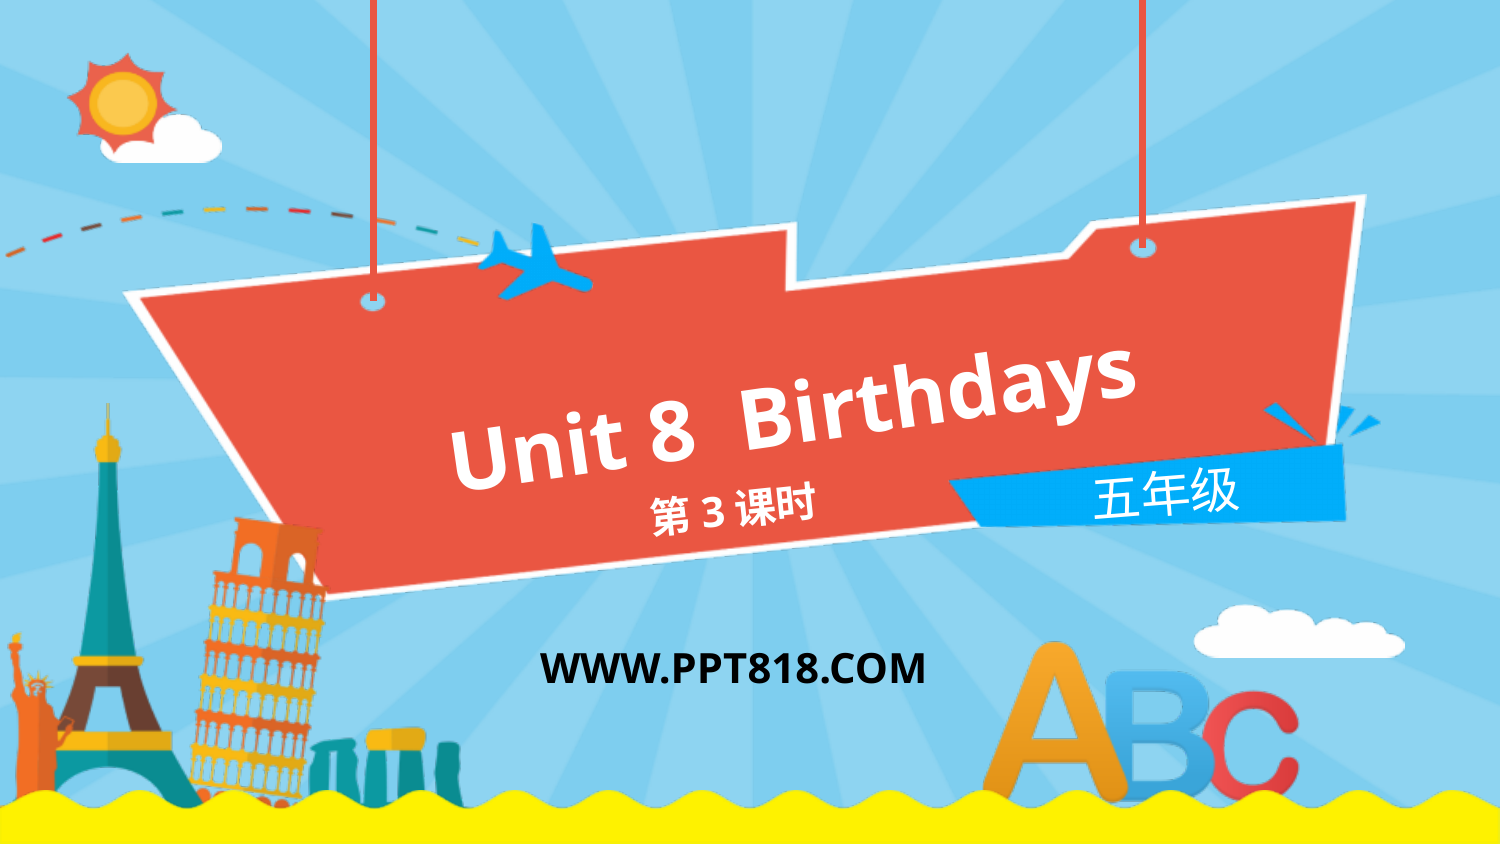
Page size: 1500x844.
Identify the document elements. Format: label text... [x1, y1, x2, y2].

text_box 五年级 [1056, 446, 1275, 539]
text_box 第3课时 [631, 465, 837, 552]
picture [0, 0, 1500, 844]
text_box Unit 8 Birthdays [323, 255, 1278, 534]
text_box WWW.PPT818.COM [0, 629, 1484, 699]
